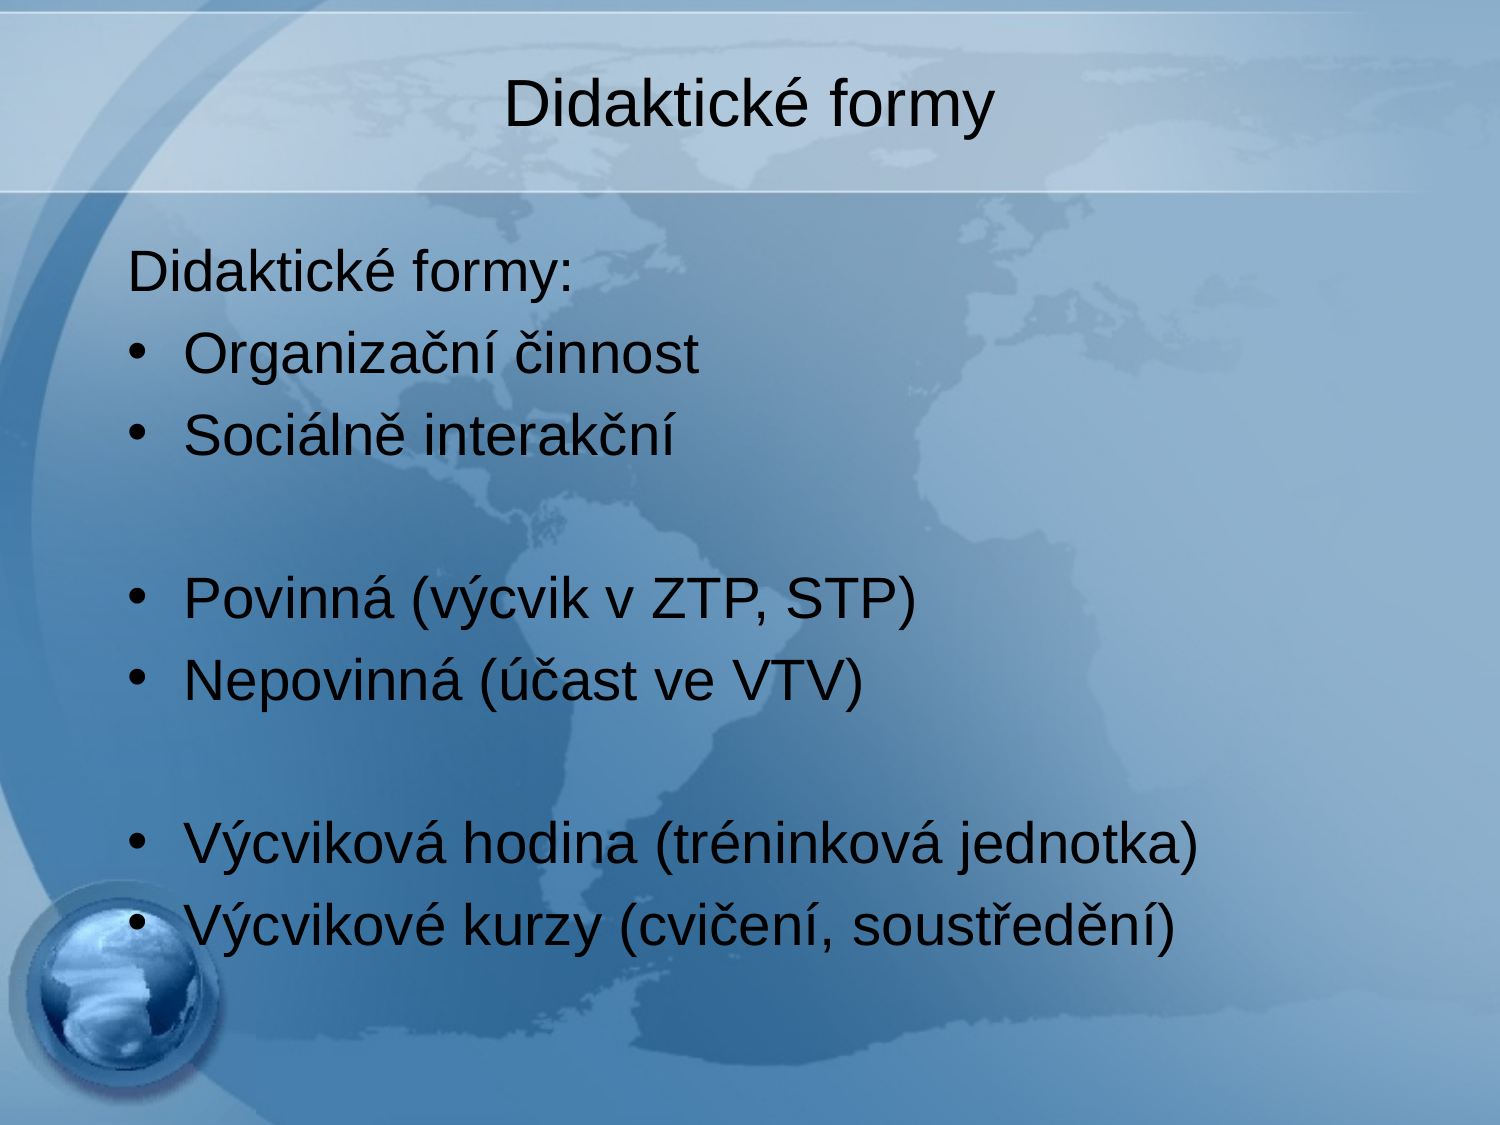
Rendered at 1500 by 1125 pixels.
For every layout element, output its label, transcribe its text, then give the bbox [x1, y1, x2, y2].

title Didaktické formy [112, 24, 1388, 175]
list Didaktické formy: Organizační činnost Sociálně interakční Povinná (výcvik v ZTP, STP) Nepovinná (účast ve VTV) Výcviková hodina (tréninková jednotka) Výcvikové kurzy (cvičení, soustředění) [112, 225, 1388, 1062]
picture [0, 0, 1500, 1125]
